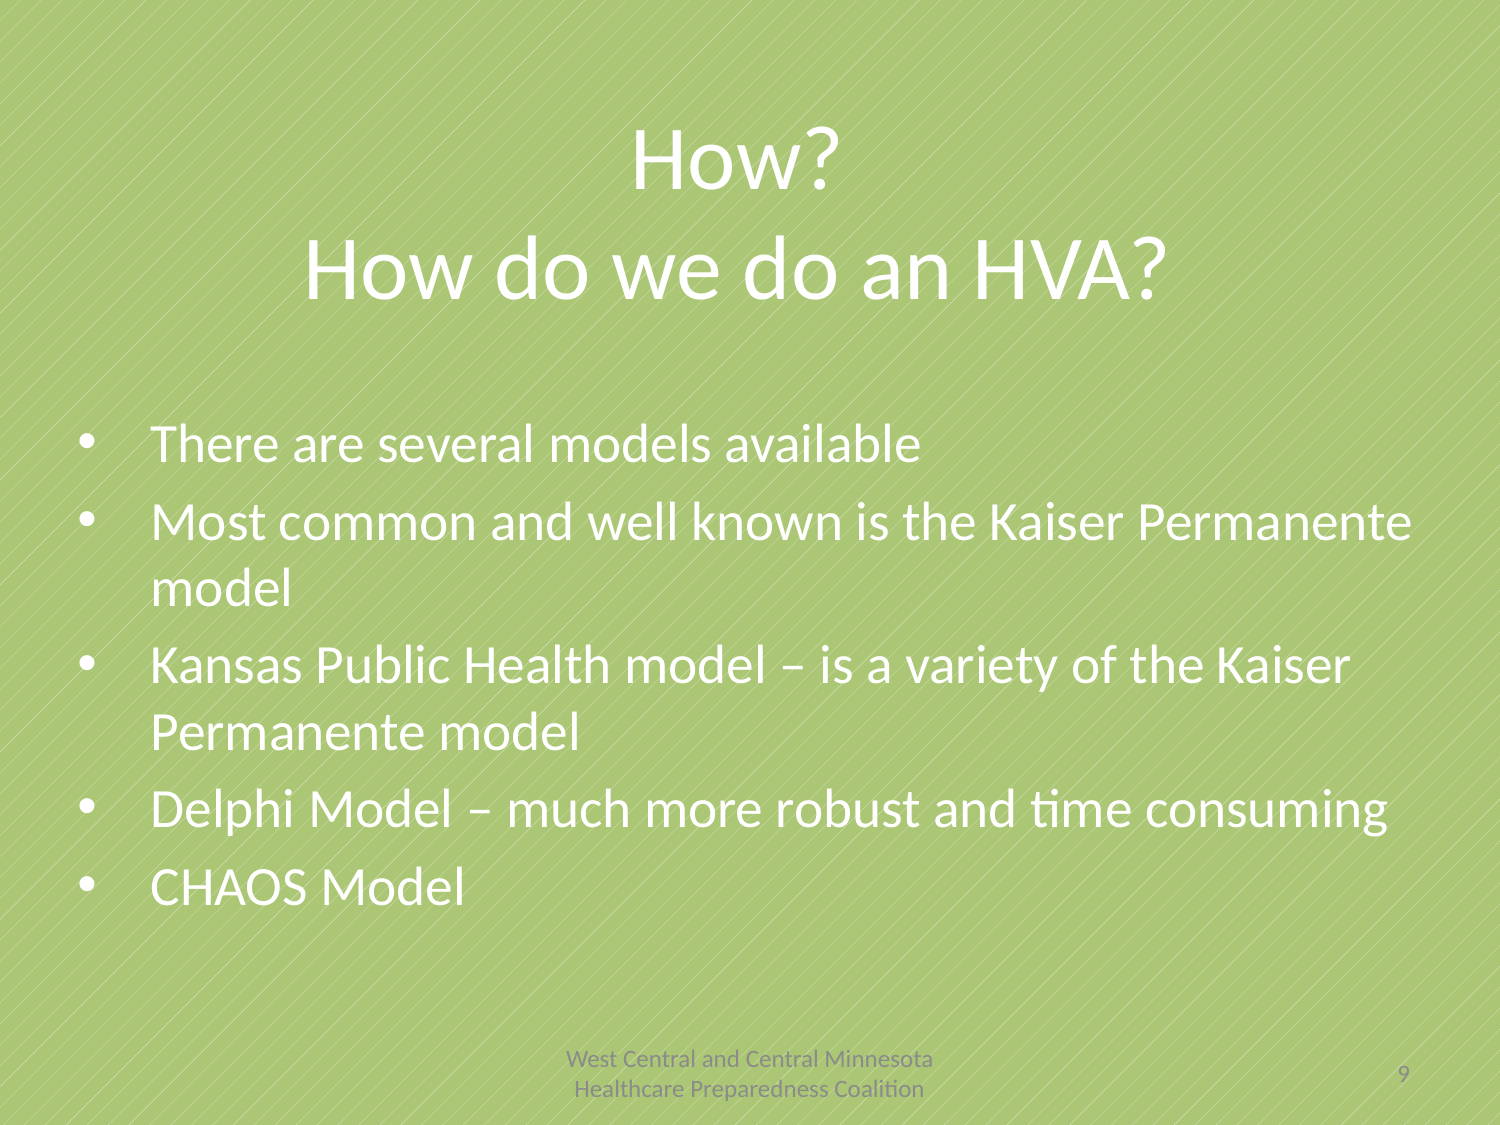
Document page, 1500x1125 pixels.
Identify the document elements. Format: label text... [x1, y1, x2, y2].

slide_number 9 [1074, 1042, 1425, 1103]
title How? How do we do an HVA? [99, 87, 1375, 329]
footer West Central and Central Minnesota Healthcare Preparedness Coalition [512, 1042, 988, 1103]
subtitle There are several models available Most common and well known is the Kaiser Permanente model Kansas Public Health model – is a variety of the Kaiser Permanente model Delphi Model – much more robust and time consuming CHAOS Model [62, 399, 1463, 925]
